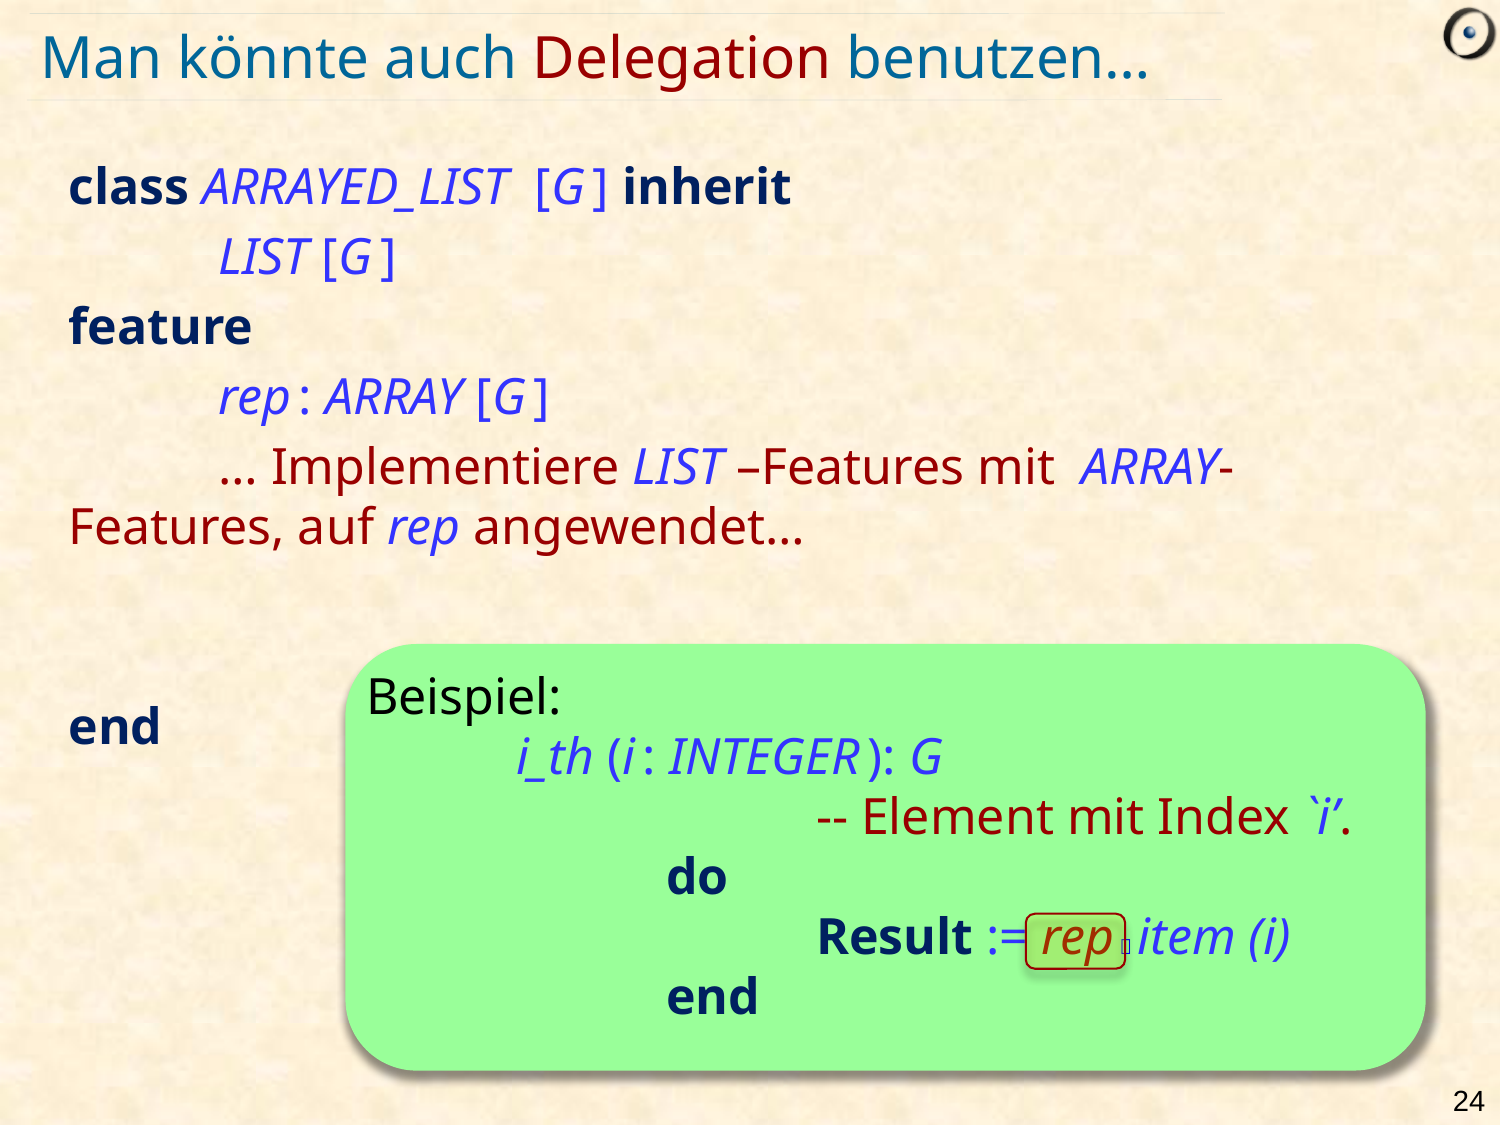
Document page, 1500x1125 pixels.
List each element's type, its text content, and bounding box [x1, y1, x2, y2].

text_box class ARRAYED_LIST [G ] inherit LIST [G ] feature rep : ARRAY [G ] … Implementiere LIST –Features mit ARRAY- Features, auf rep angewendet… end [53, 147, 1464, 852]
picture [0, 0, 1500, 1125]
text_box Beispiel: i_th (i : INTEGER ): G -- Element mit Index `i’. do Result := rep  item (i) end [345, 643, 1426, 1071]
text_box [1025, 913, 1126, 969]
title Man könnte auch Delegation benutzen… [40, 19, 1344, 91]
